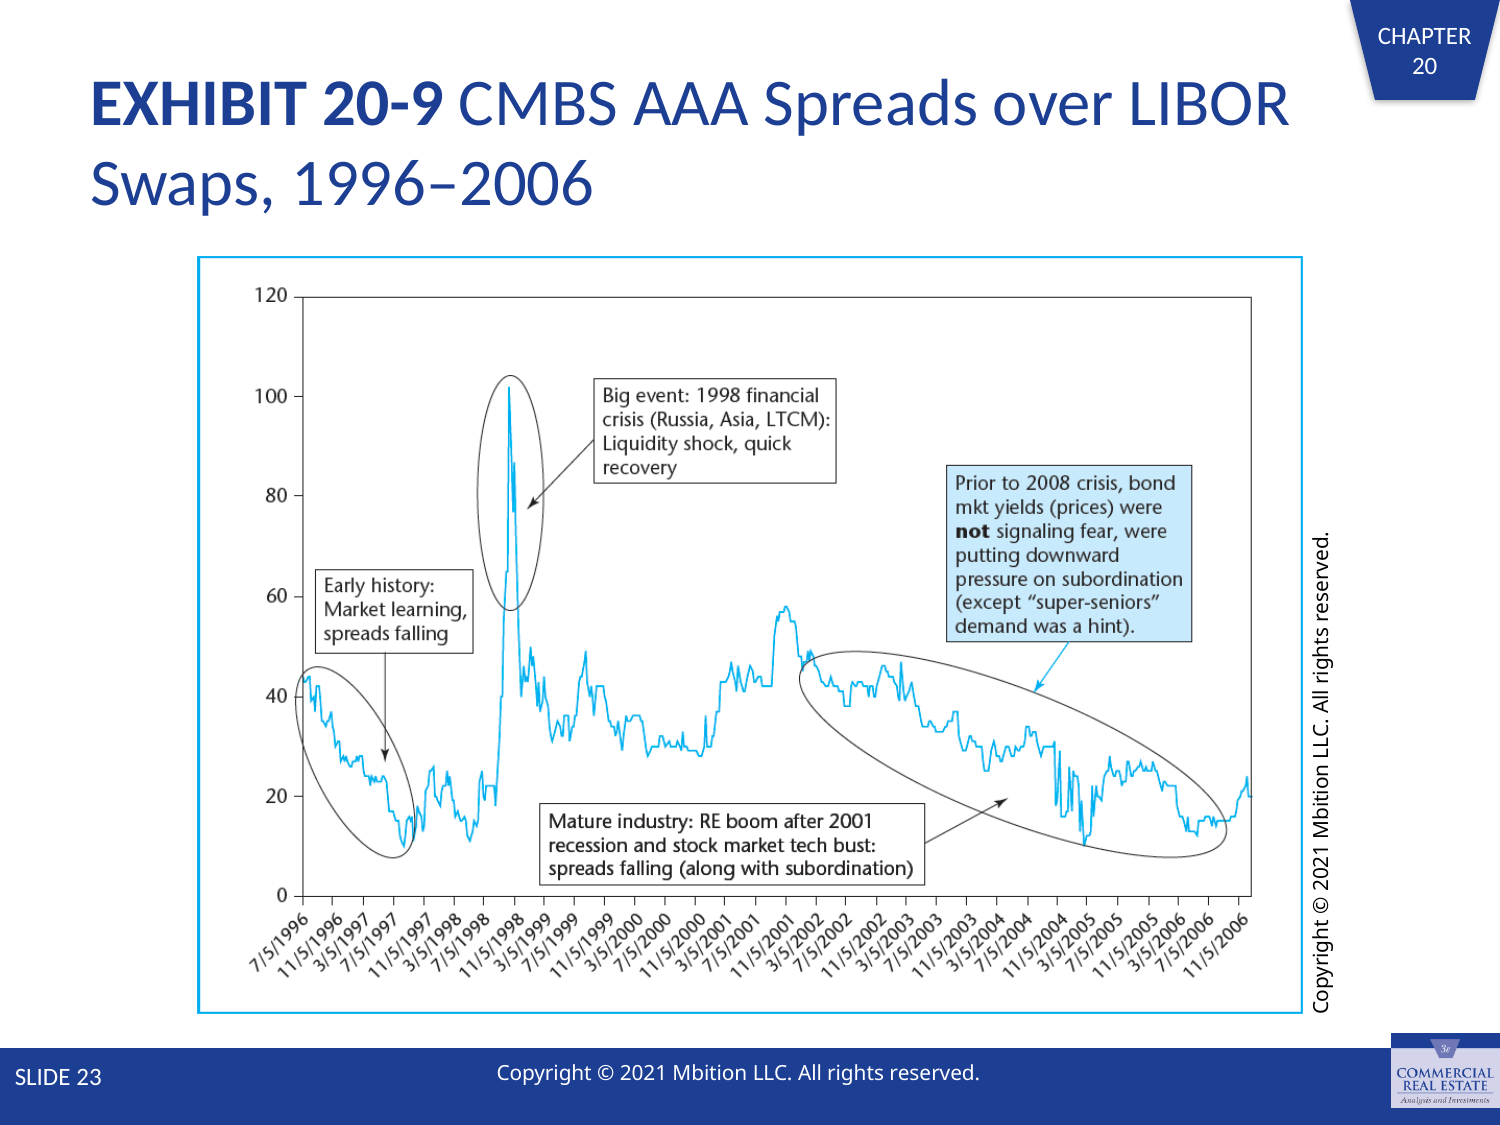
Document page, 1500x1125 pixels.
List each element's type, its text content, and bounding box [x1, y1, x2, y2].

title EXHIBIT 20-9 CMBS AAA Spreads over LIBOR Swaps, 1996–2006 [75, 45, 1375, 233]
picture [1391, 1033, 1500, 1108]
slide_number SLIDE 23 [0, 1052, 350, 1113]
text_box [195, 254, 1341, 1020]
